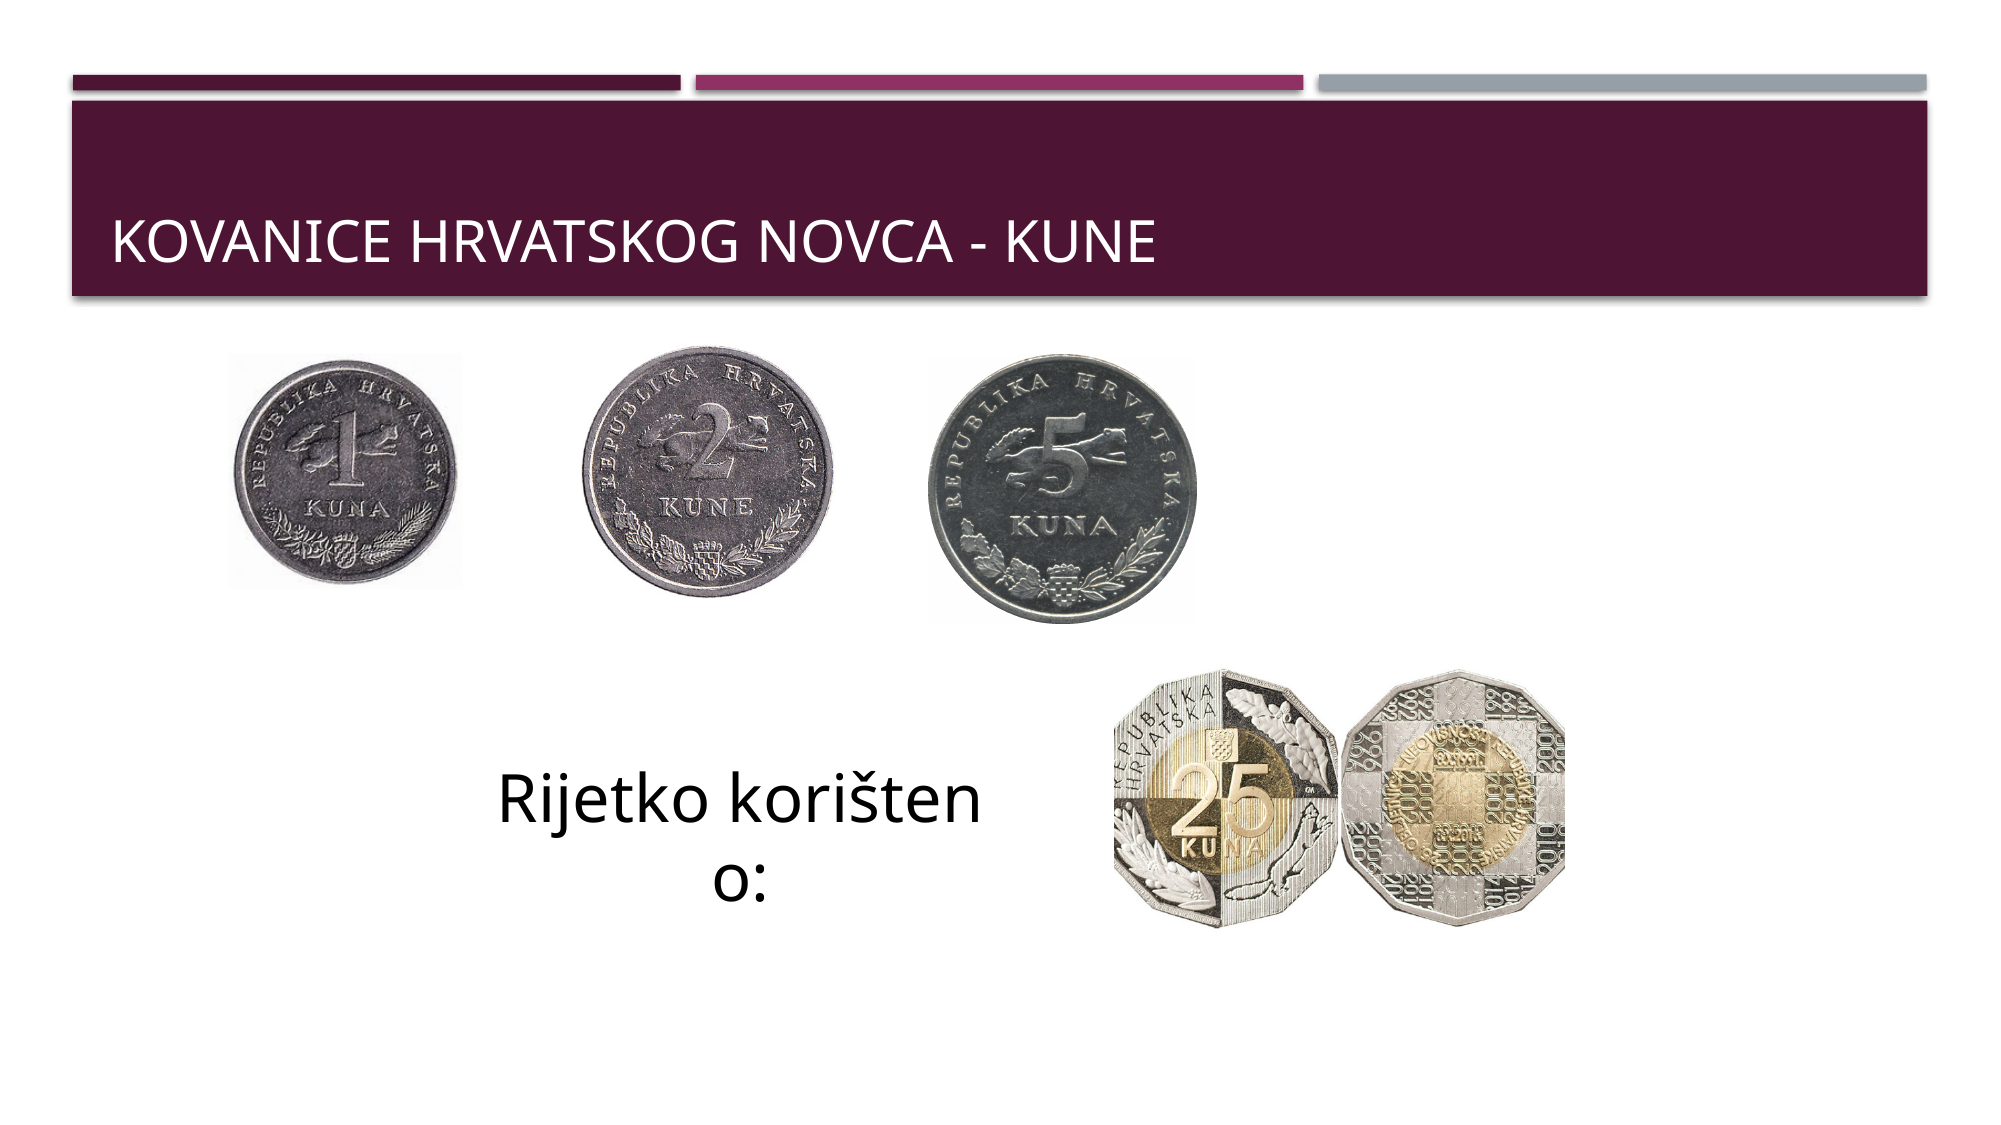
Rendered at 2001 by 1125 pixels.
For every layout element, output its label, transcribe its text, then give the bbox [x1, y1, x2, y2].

title Kovanice hrvatskog novca - KUNE [95, 115, 1905, 282]
picture [1114, 663, 1566, 934]
picture [927, 354, 1198, 625]
picture [576, 339, 842, 605]
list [227, 353, 464, 589]
text_box Rijetko korišteno: [480, 747, 1001, 923]
